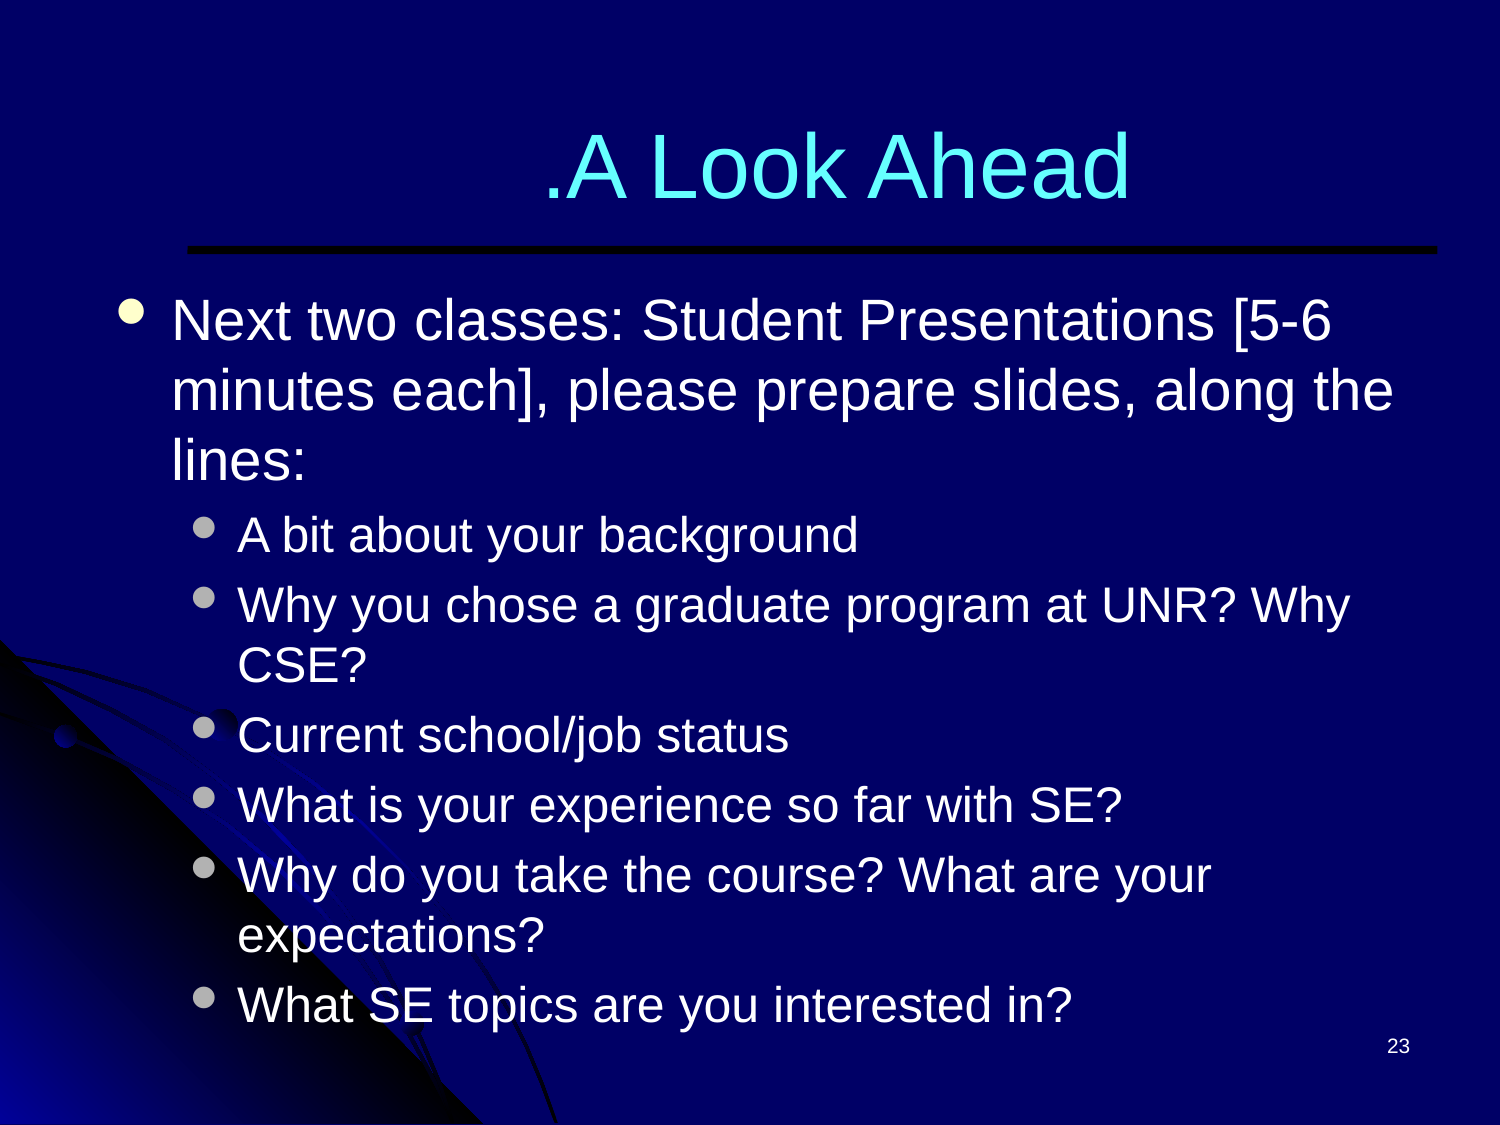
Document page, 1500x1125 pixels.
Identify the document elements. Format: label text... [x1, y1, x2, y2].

title .A Look Ahead [174, 99, 1500, 224]
slide_number 23 [1074, 1025, 1425, 1100]
list Next two classes: Student Presentations [5-6 minutes each], please prepare slides, along the lines: A bit about your background Why you chose a graduate program at UNR? Why CSE? Current school/job status What is your experience so far with SE? Why do you take the course? What are your expectations? What SE topics are you interested in? [99, 275, 1488, 900]
